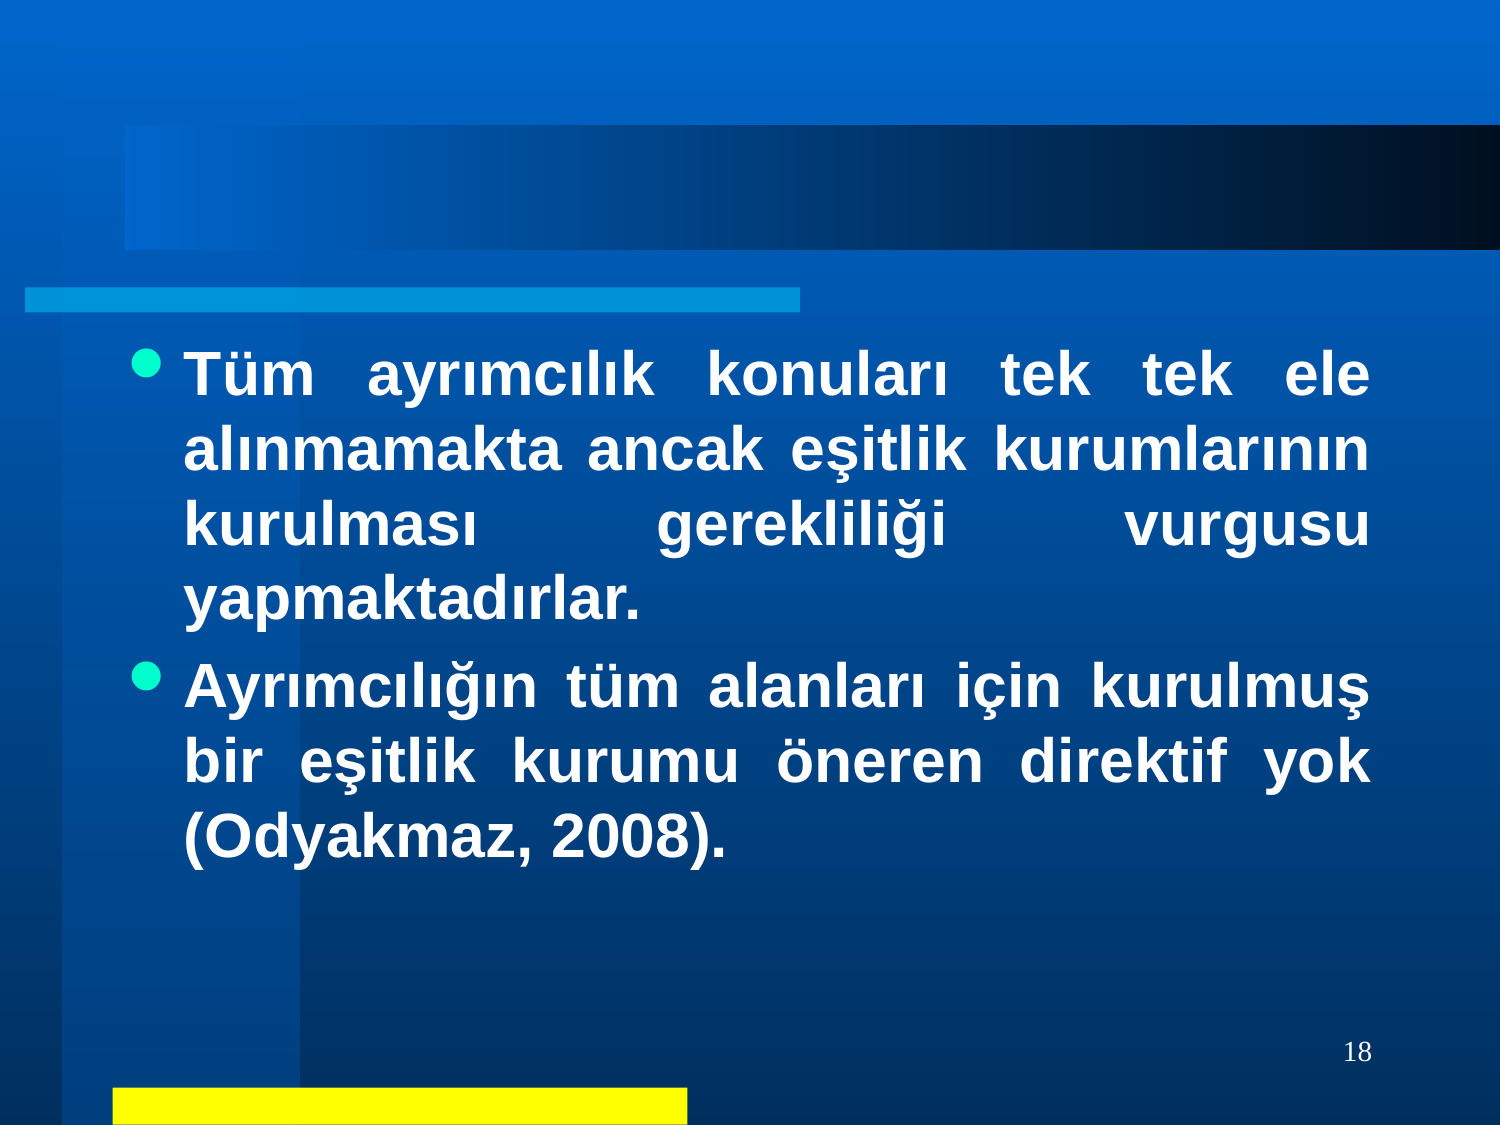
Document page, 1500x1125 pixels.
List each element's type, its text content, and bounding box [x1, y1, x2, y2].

list Tüm ayrımcılık konuları tek tek ele alınmamakta ancak eşitlik kurumlarının kurulması gerekliliği vurgusu yapmaktadırlar. Ayrımcılığın tüm alanları için kurulmuş bir eşitlik kurumu öneren direktif yok (Odyakmaz, 2008). [112, 324, 1388, 1001]
slide_number 18 [1074, 1012, 1388, 1088]
